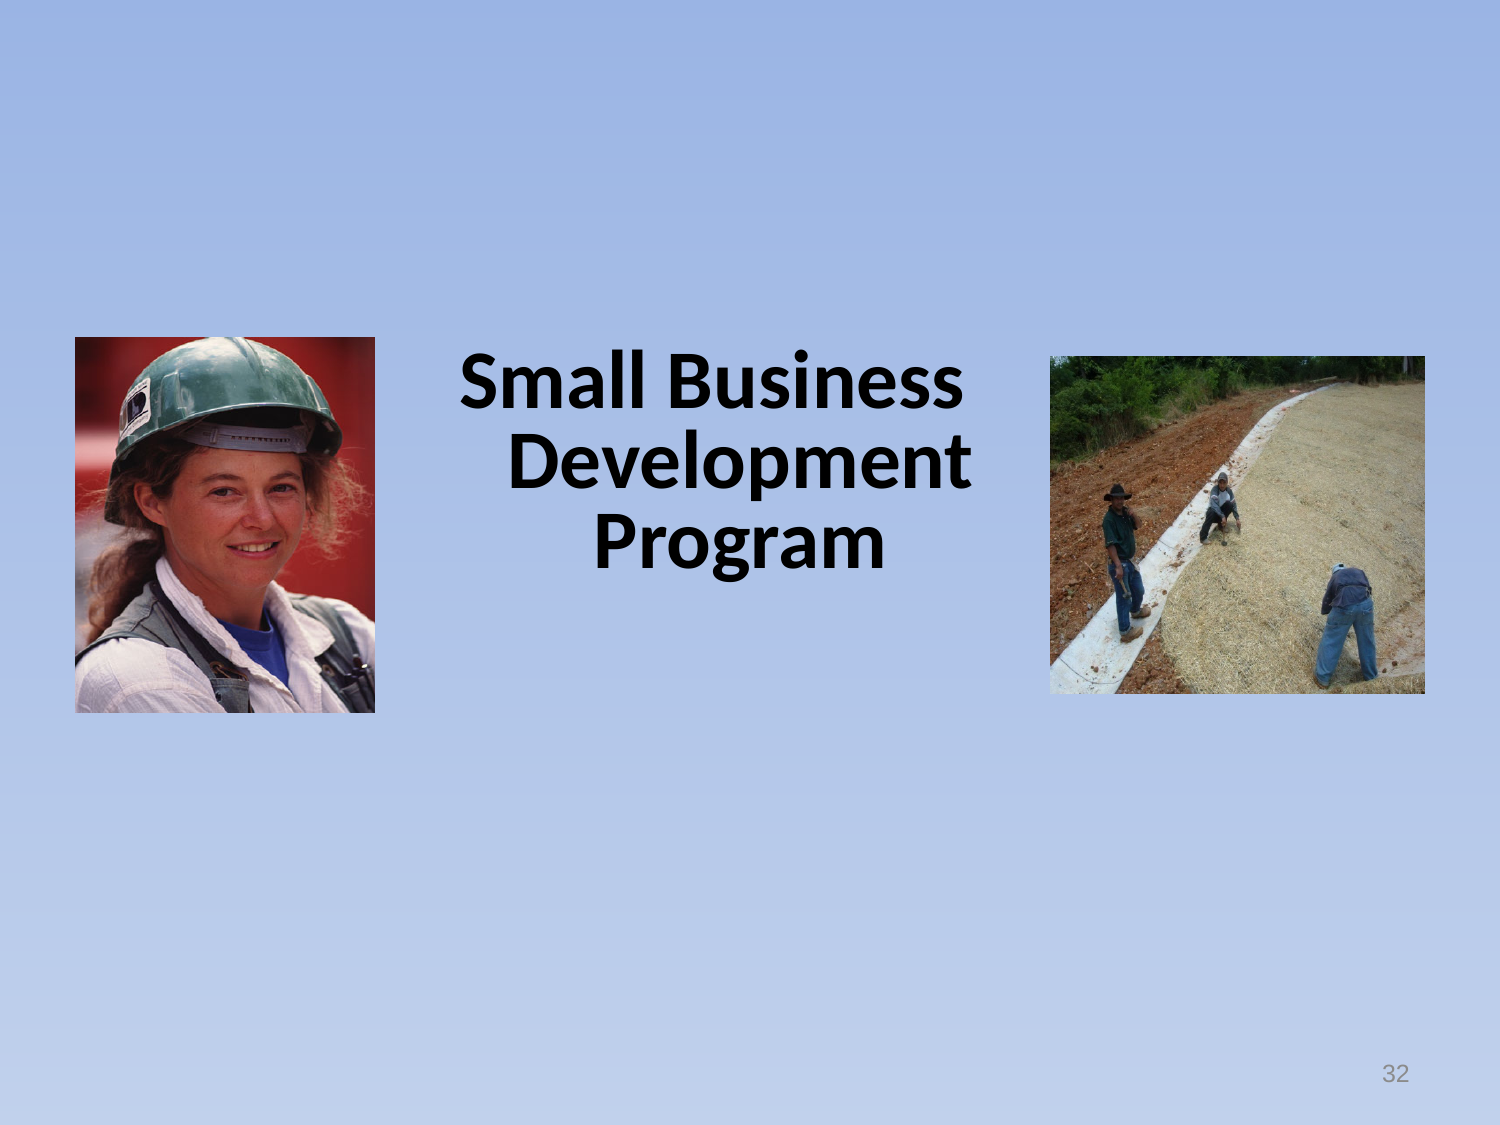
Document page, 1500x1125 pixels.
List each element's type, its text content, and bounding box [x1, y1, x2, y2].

picture [1049, 356, 1426, 694]
text_box Small Business Development Program [376, 337, 1050, 638]
picture [74, 337, 376, 713]
slide_number 32 [1074, 1042, 1425, 1103]
